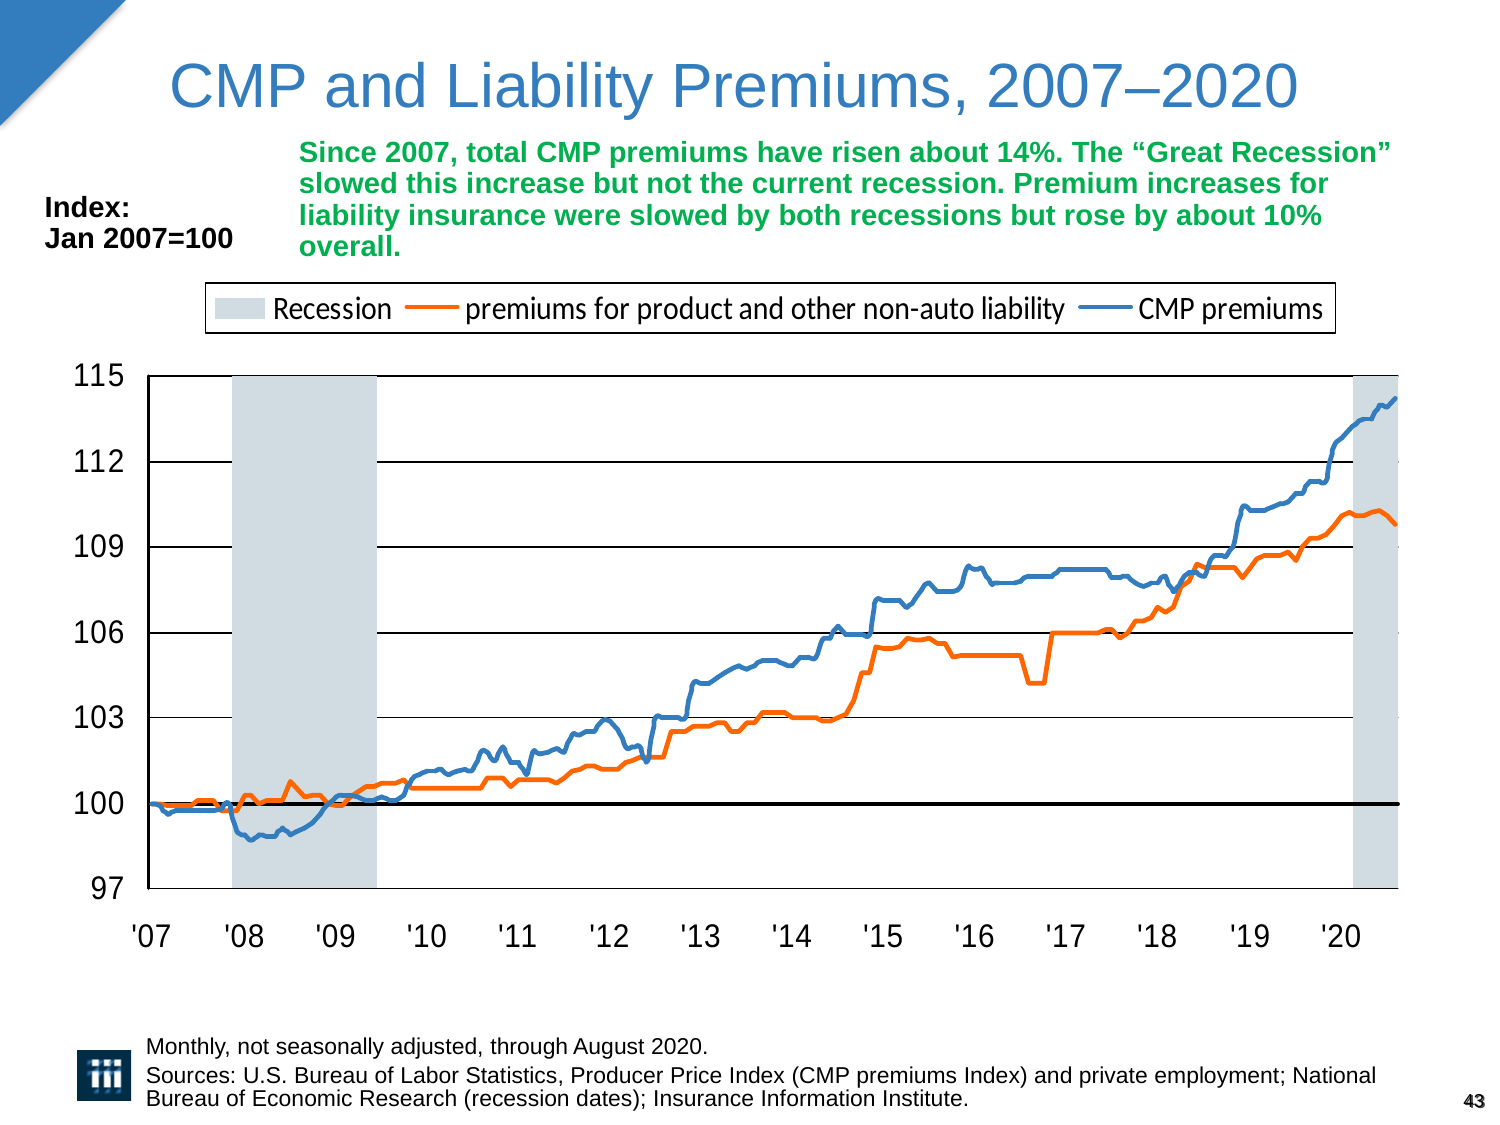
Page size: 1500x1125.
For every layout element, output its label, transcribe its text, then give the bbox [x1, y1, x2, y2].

title CMP and Liability Premiums, 2007–2020 [154, 35, 1328, 130]
text_box 43 [1415, 1091, 1485, 1111]
text_box Index: Jan 2007=100 [29, 184, 252, 263]
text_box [60, 268, 1440, 1063]
text_box Monthly, not seasonally adjusted, through August 2020. Sources: U.S. Bureau of Labor Statistics, Producer Price Index (CMP premiums Index) and private employment; National Bureau of Economic Research (recession dates); Insurance Information Institute. [85, 1072, 1415, 1125]
text_box Since 2007, total CMP premiums have risen about 14%. The “Great Recession” slowed this increase but not the current recession. Premium increases for liability insurance were slowed by both recessions but rose by about 10% overall. [284, 130, 1411, 267]
